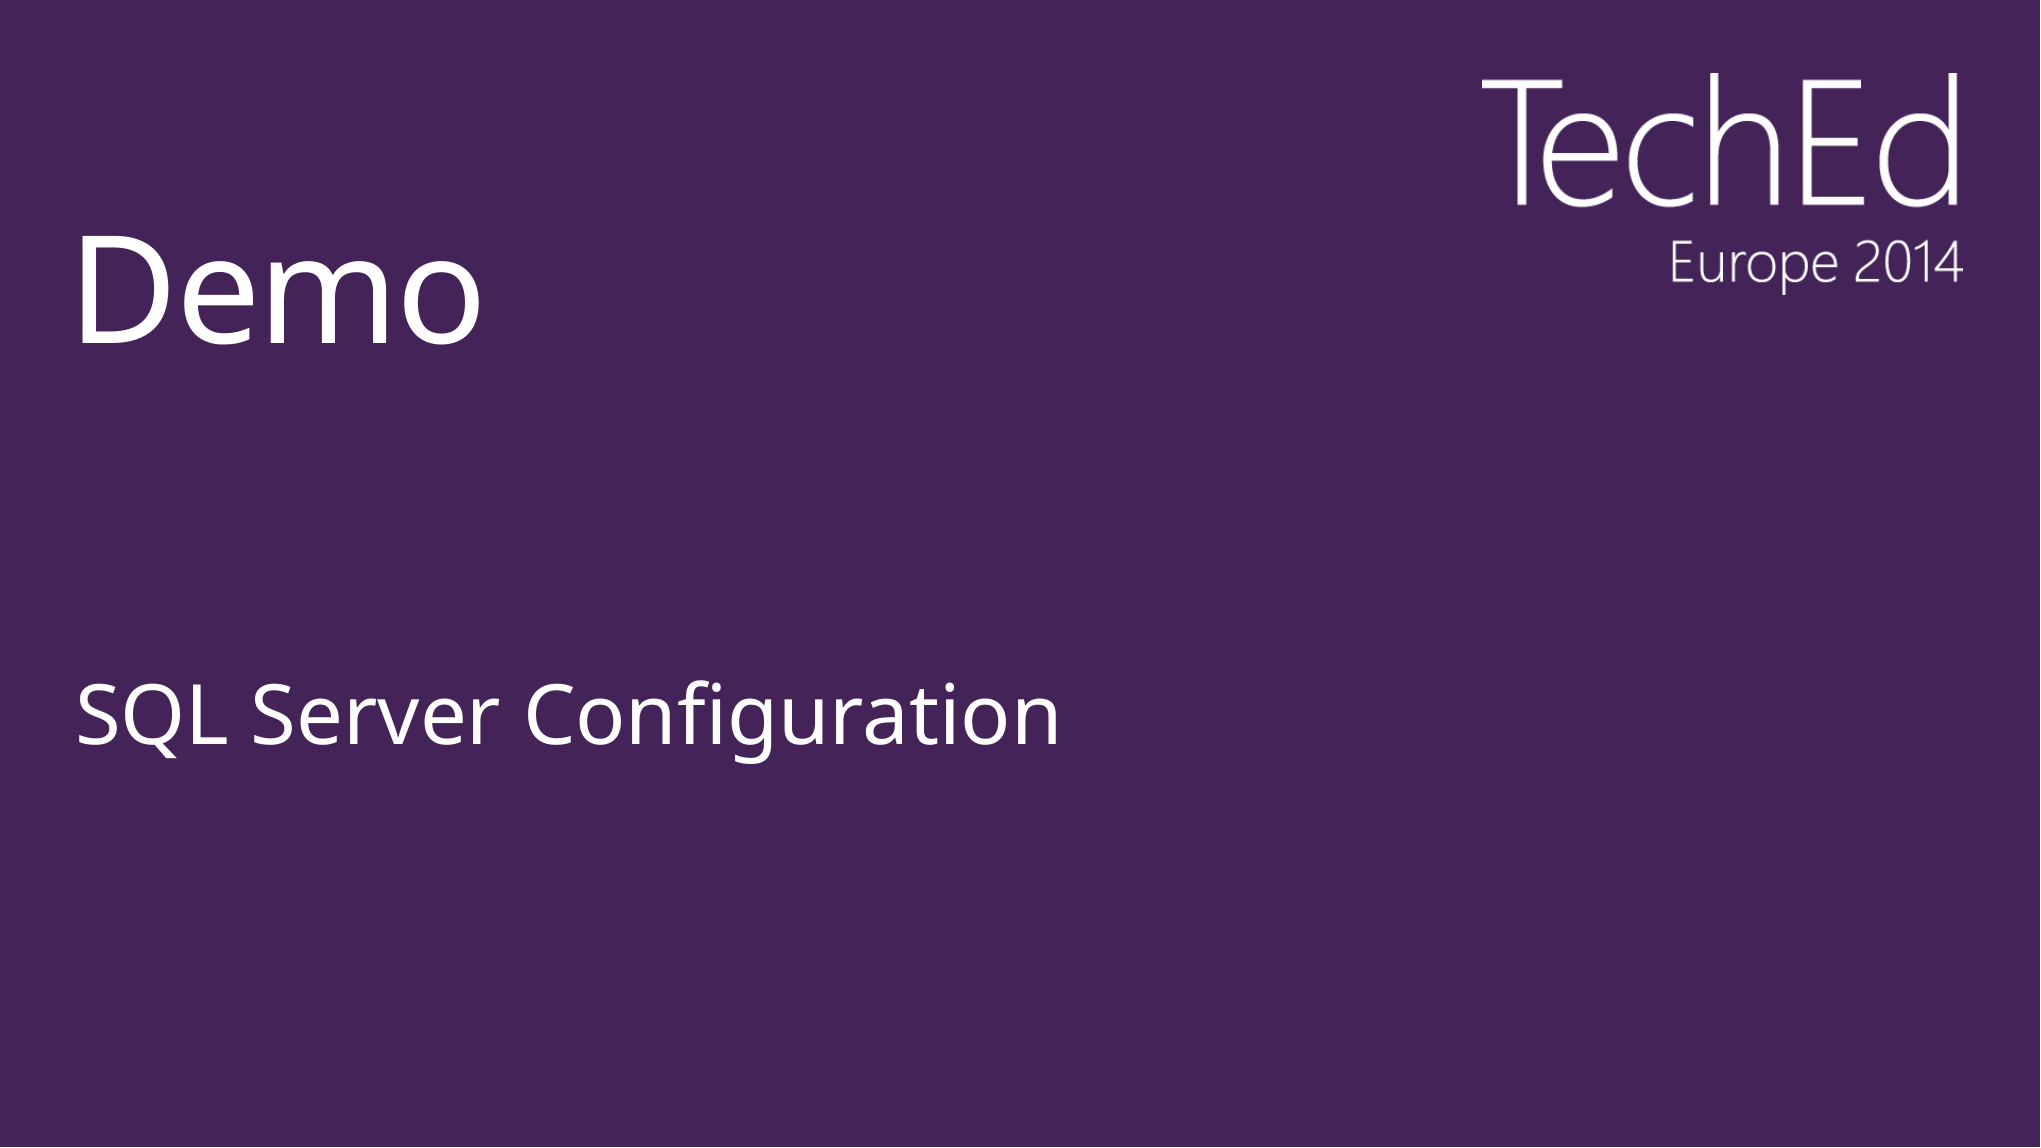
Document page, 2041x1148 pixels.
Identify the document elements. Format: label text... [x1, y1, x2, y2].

list SQL Server Configuration [45, 648, 1396, 949]
picture [1482, 73, 1963, 295]
title Demo [45, 198, 1396, 648]
